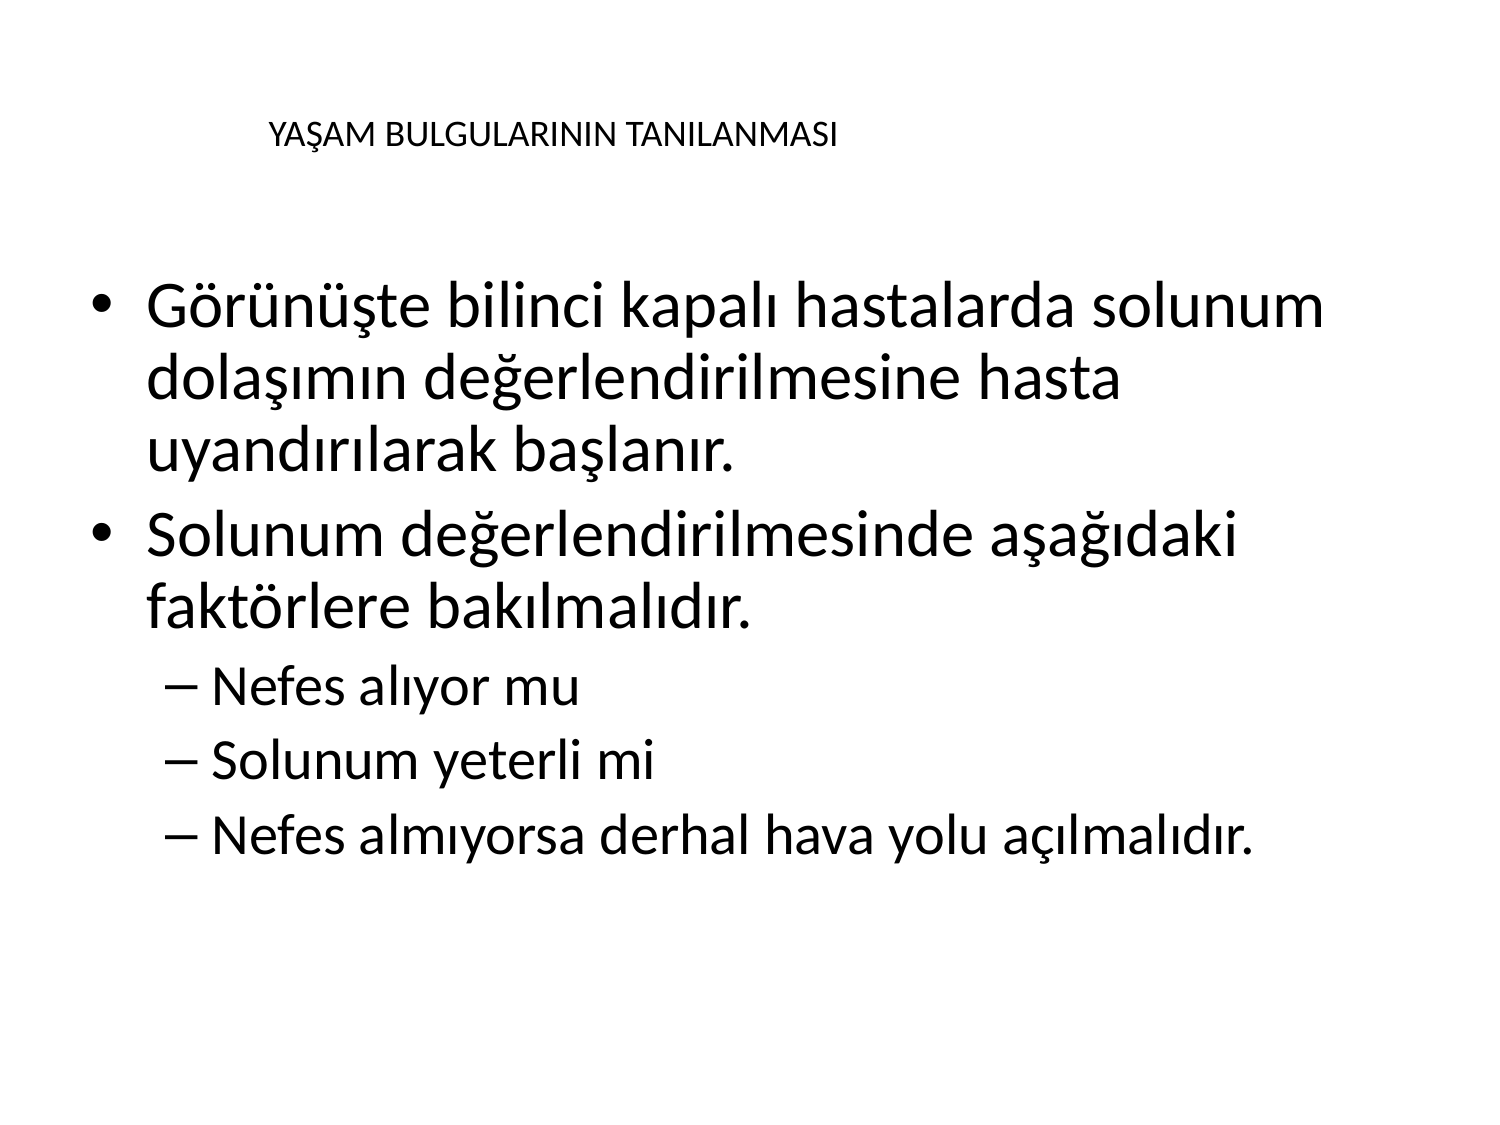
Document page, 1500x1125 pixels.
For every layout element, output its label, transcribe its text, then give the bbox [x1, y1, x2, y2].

list Görünüşte bilinci kapalı hastalarda solunum dolaşımın değerlendirilmesine hasta uyandırılarak başlanır. Solunum değerlendirilmesinde aşağıdaki faktörlere bakılmalıdır. Nefes alıyor mu Solunum yeterli mi Nefes almıyorsa derhal hava yolu açılmalıdır. [75, 262, 1425, 1005]
text_box YAŞAM BULGULARININ TANILANMASI [253, 101, 1004, 162]
